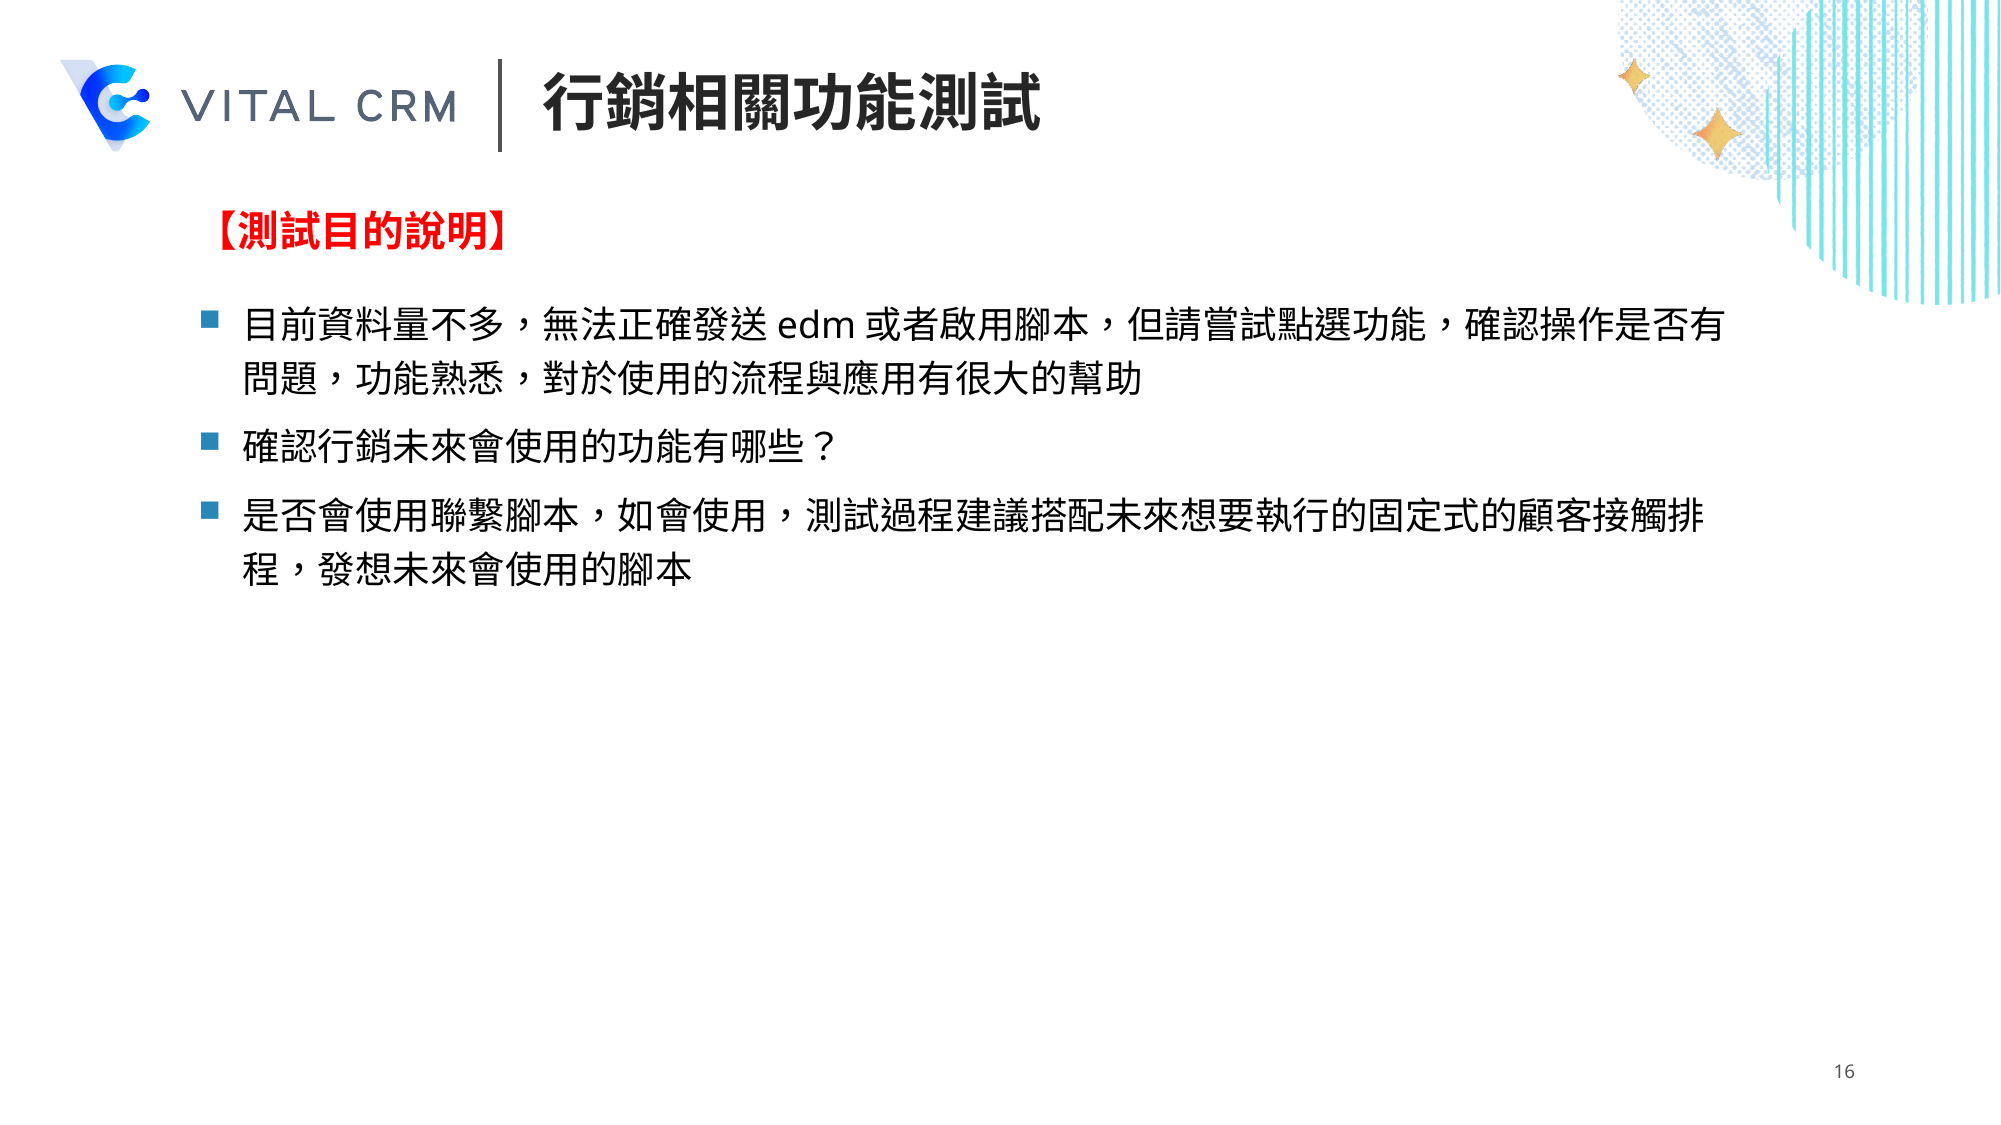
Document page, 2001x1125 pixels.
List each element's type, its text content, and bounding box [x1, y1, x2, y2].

list 目前資料量不多，無法正確發送edm或者啟用腳本，但請嘗試點選功能，確認操作是否有問題，功能熟悉，對於使用的流程與應用有很大的幫助 確認行銷未來會使用的功能有哪些？ 是否會使用聯繫腳本，如會使用，測試過程建議搭配未來想要執行的固定式的顧客接觸排程，發想未來會使用的腳本 [190, 283, 1750, 689]
title 行銷相關功能測試 [534, 57, 1466, 154]
picture [25, 28, 489, 183]
picture [1606, 0, 2001, 352]
text_box 【測試目的說明】 [180, 197, 545, 263]
slide_number 16 [1824, 1053, 1863, 1093]
